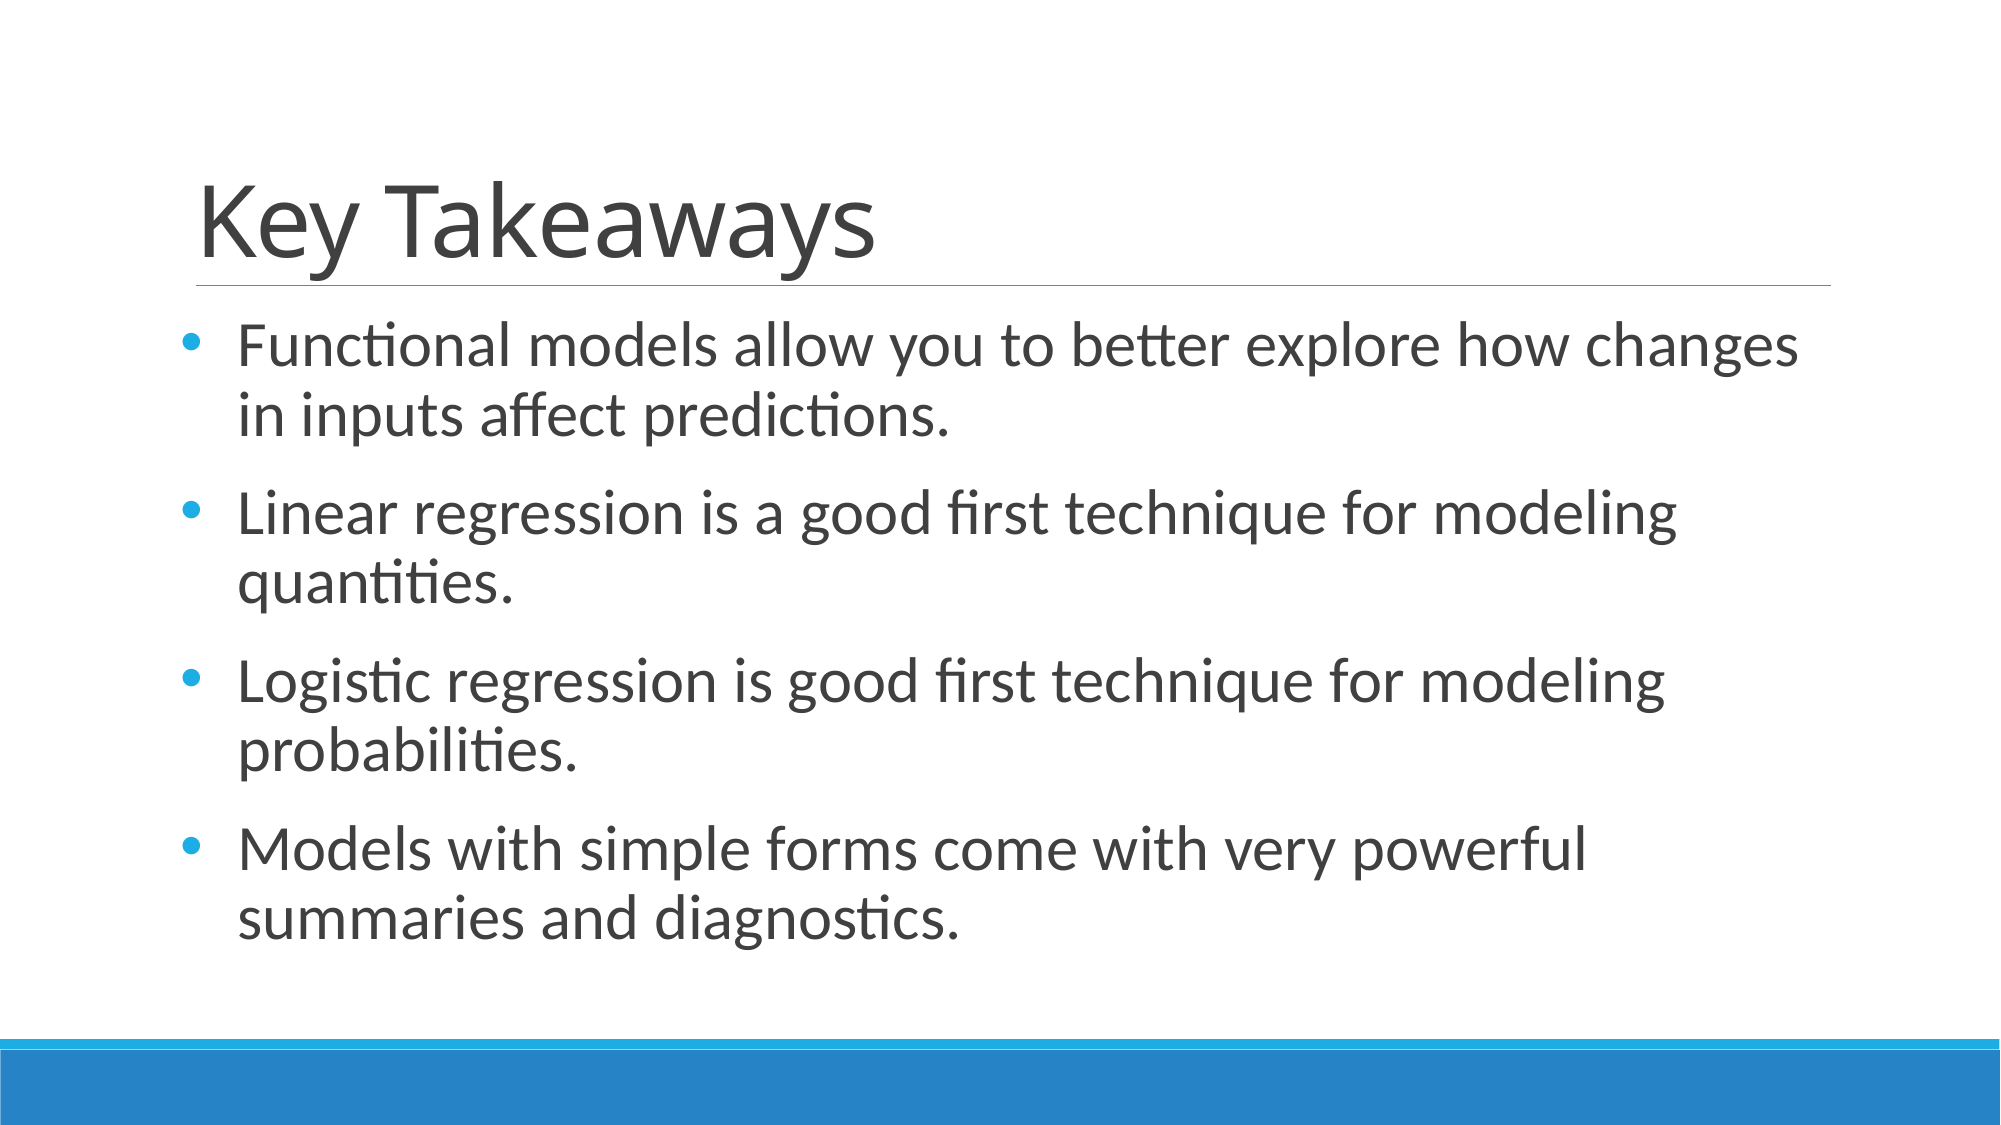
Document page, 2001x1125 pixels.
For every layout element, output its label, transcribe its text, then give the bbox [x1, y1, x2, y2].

title Key Takeaways [180, 47, 1830, 285]
list Functional models allow you to better explore how changes in inputs affect predictions. Linear regression is a good first technique for modeling quantities. Logistic regression is good first technique for modeling probabilities. Models with simple forms come with very powerful summaries and diagnostics. [180, 302, 1830, 963]
